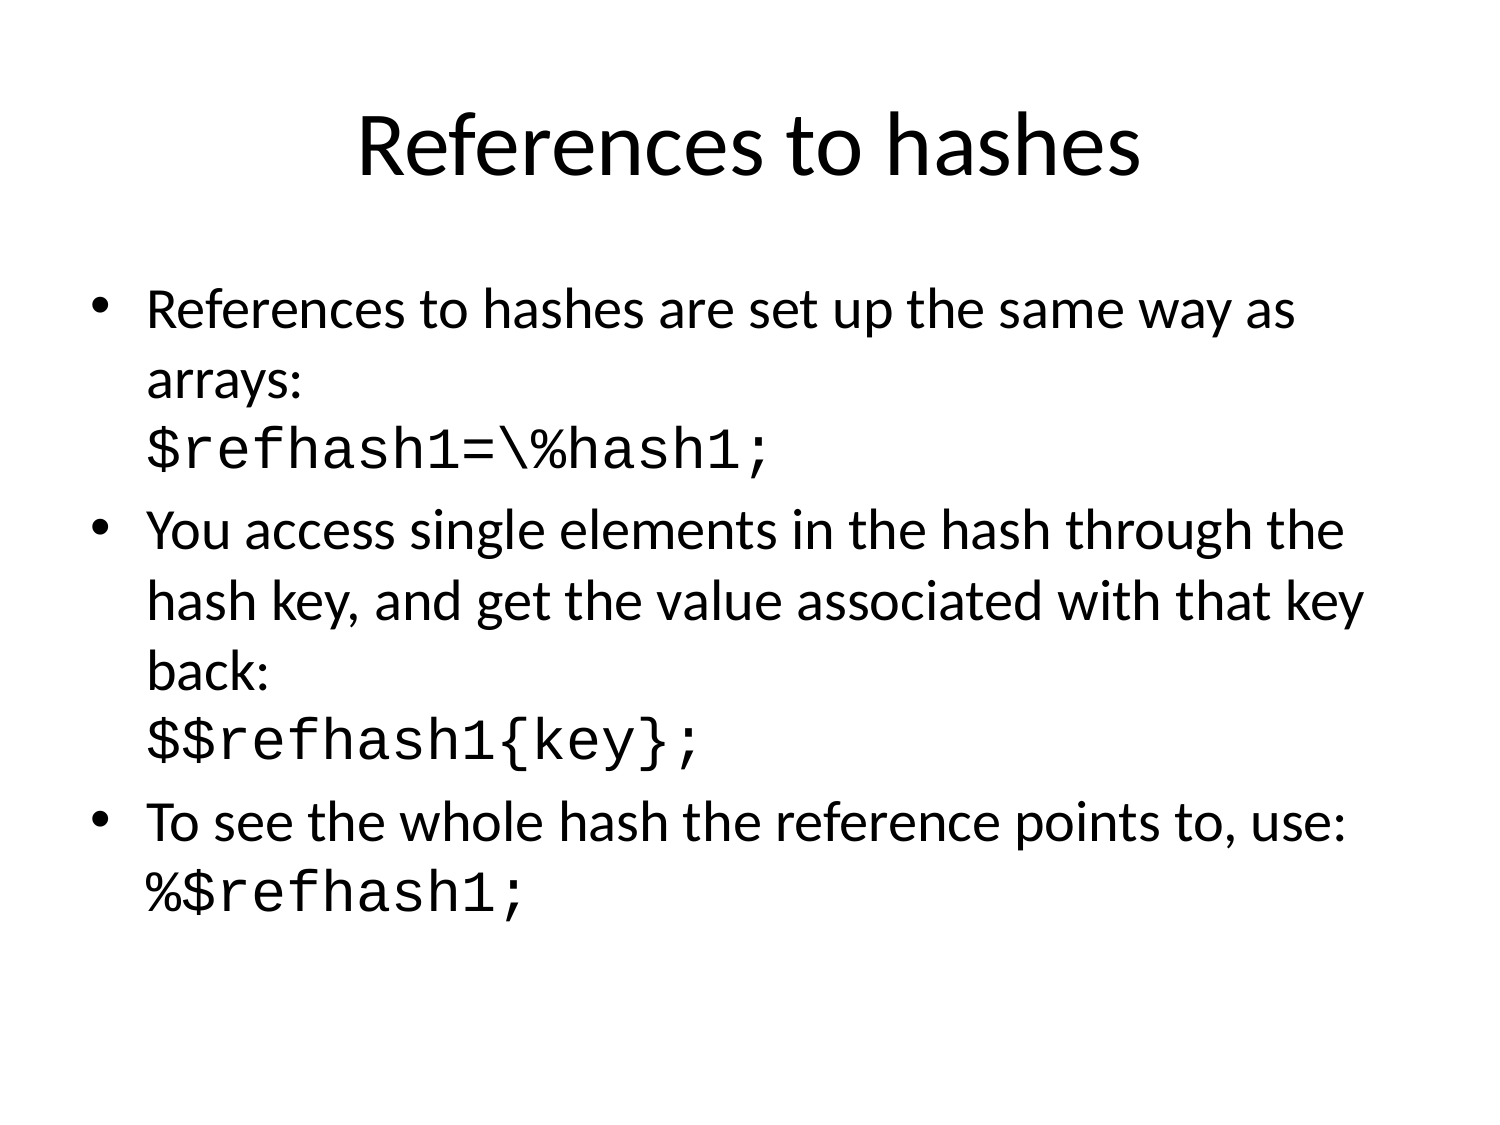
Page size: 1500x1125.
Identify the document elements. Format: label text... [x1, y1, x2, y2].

list References to hashes are set up the same way as arrays: $refhash1=\%hash1; You access single elements in the hash through the hash key, and get the value associated with that key back: $$refhash1{key}; To see the whole hash the reference points to, use: %$refhash1; [75, 262, 1425, 1005]
title References to hashes [75, 45, 1425, 233]
